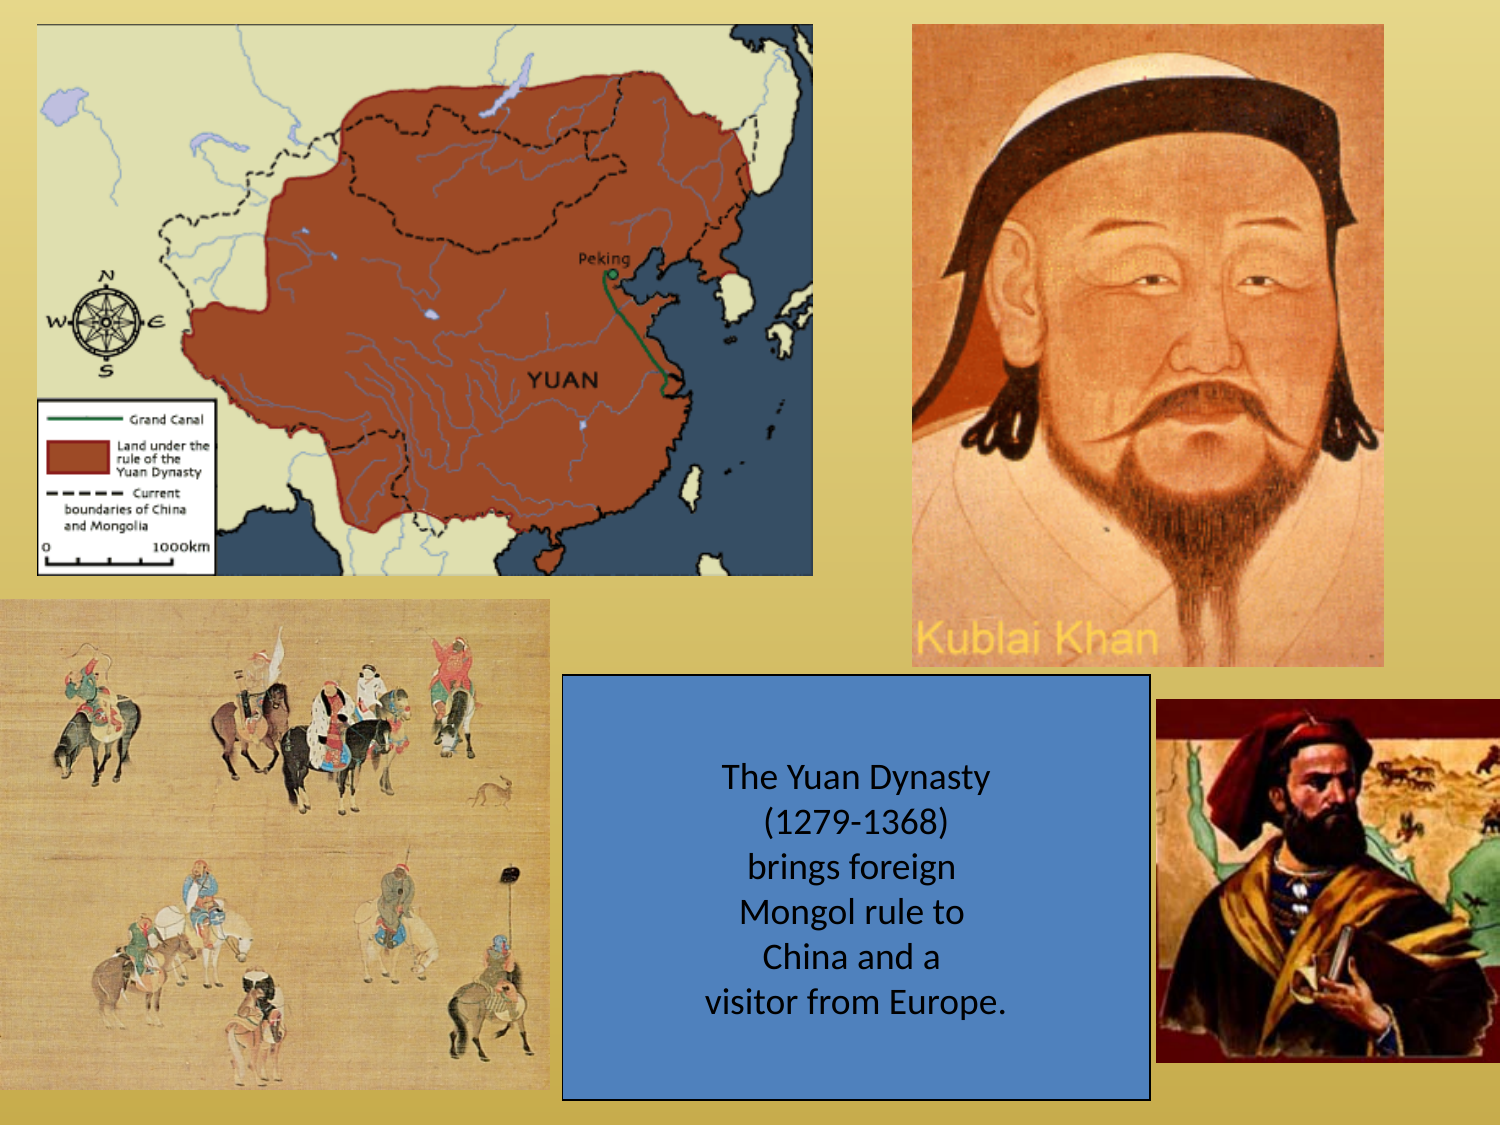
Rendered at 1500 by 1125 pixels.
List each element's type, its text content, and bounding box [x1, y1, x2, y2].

picture [1155, 699, 1500, 1063]
picture [912, 24, 1384, 667]
text_box The Yuan Dynasty (1279-1368) brings foreign Mongol rule to China and a visitor from Europe. [562, 675, 1150, 1100]
picture [37, 24, 813, 576]
picture [0, 599, 551, 1091]
